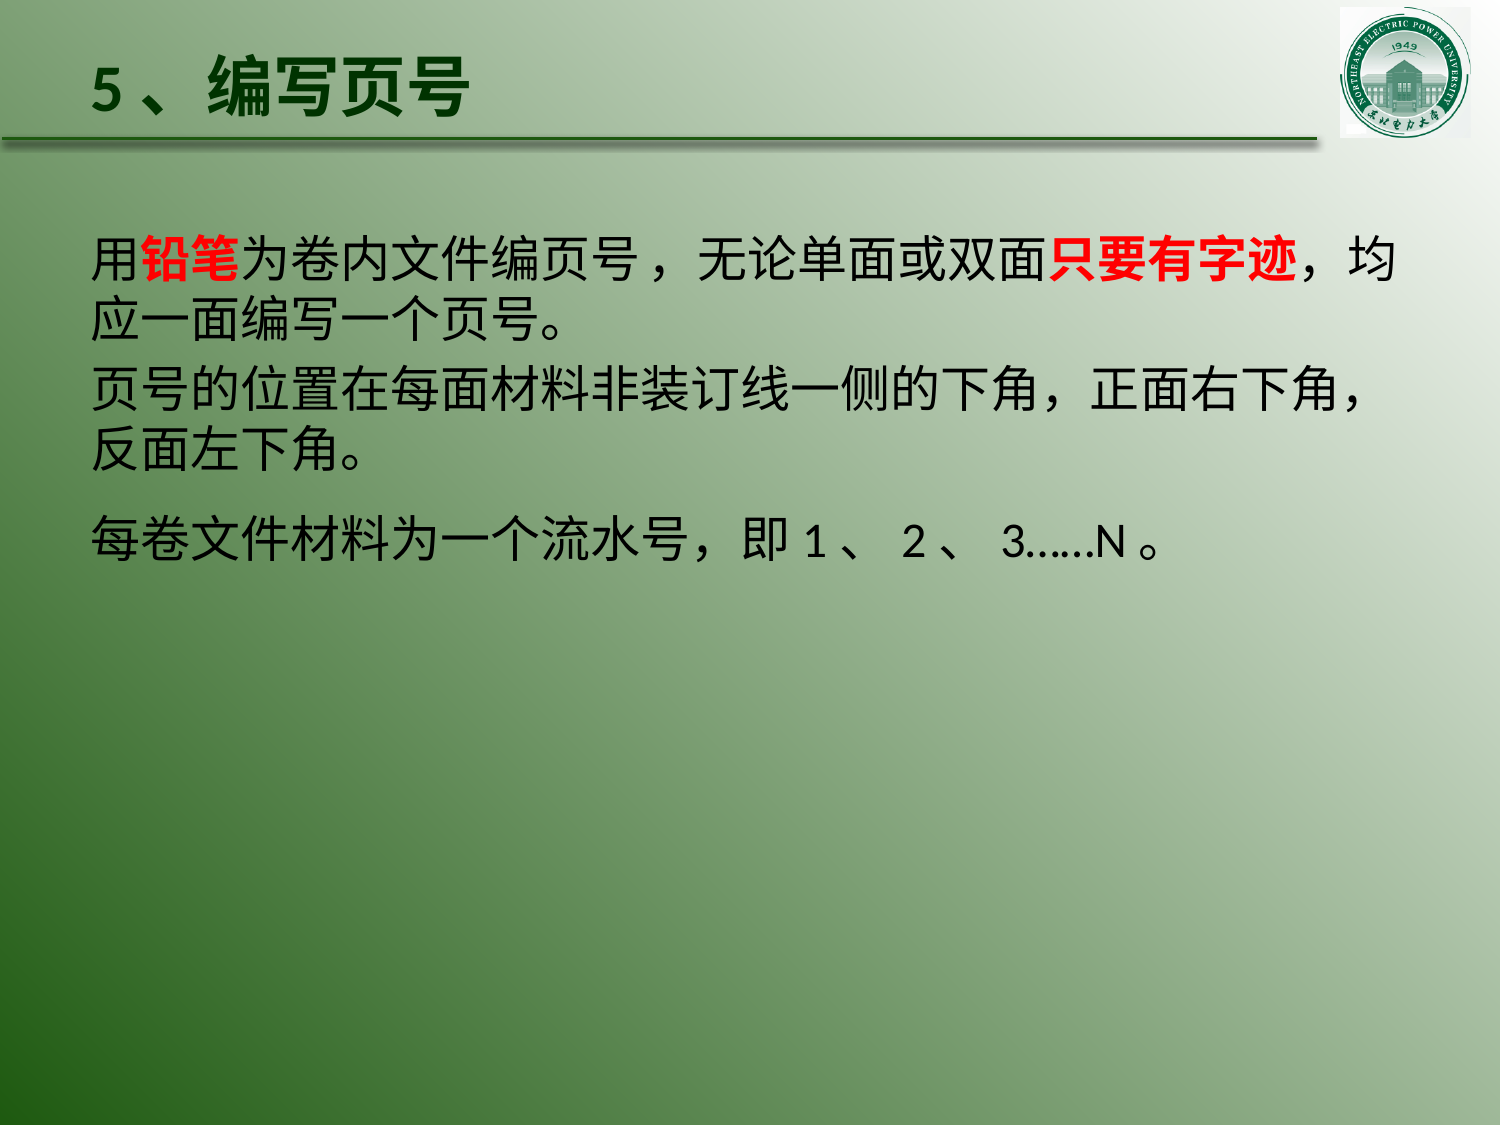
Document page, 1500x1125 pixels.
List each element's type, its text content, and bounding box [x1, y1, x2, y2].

list 用铅笔为卷内文件编页号 ，无论单面或双面只要有字迹，均应一面编写一个页号。 页号的位置在每面材料非装订线一侧的下角，正面右下角，反面左下角。 每卷文件材料为一个流水号，即1、2、3……N。 [75, 219, 1425, 1005]
title 5、编写页号 [75, 45, 1211, 126]
picture [1340, 7, 1471, 138]
